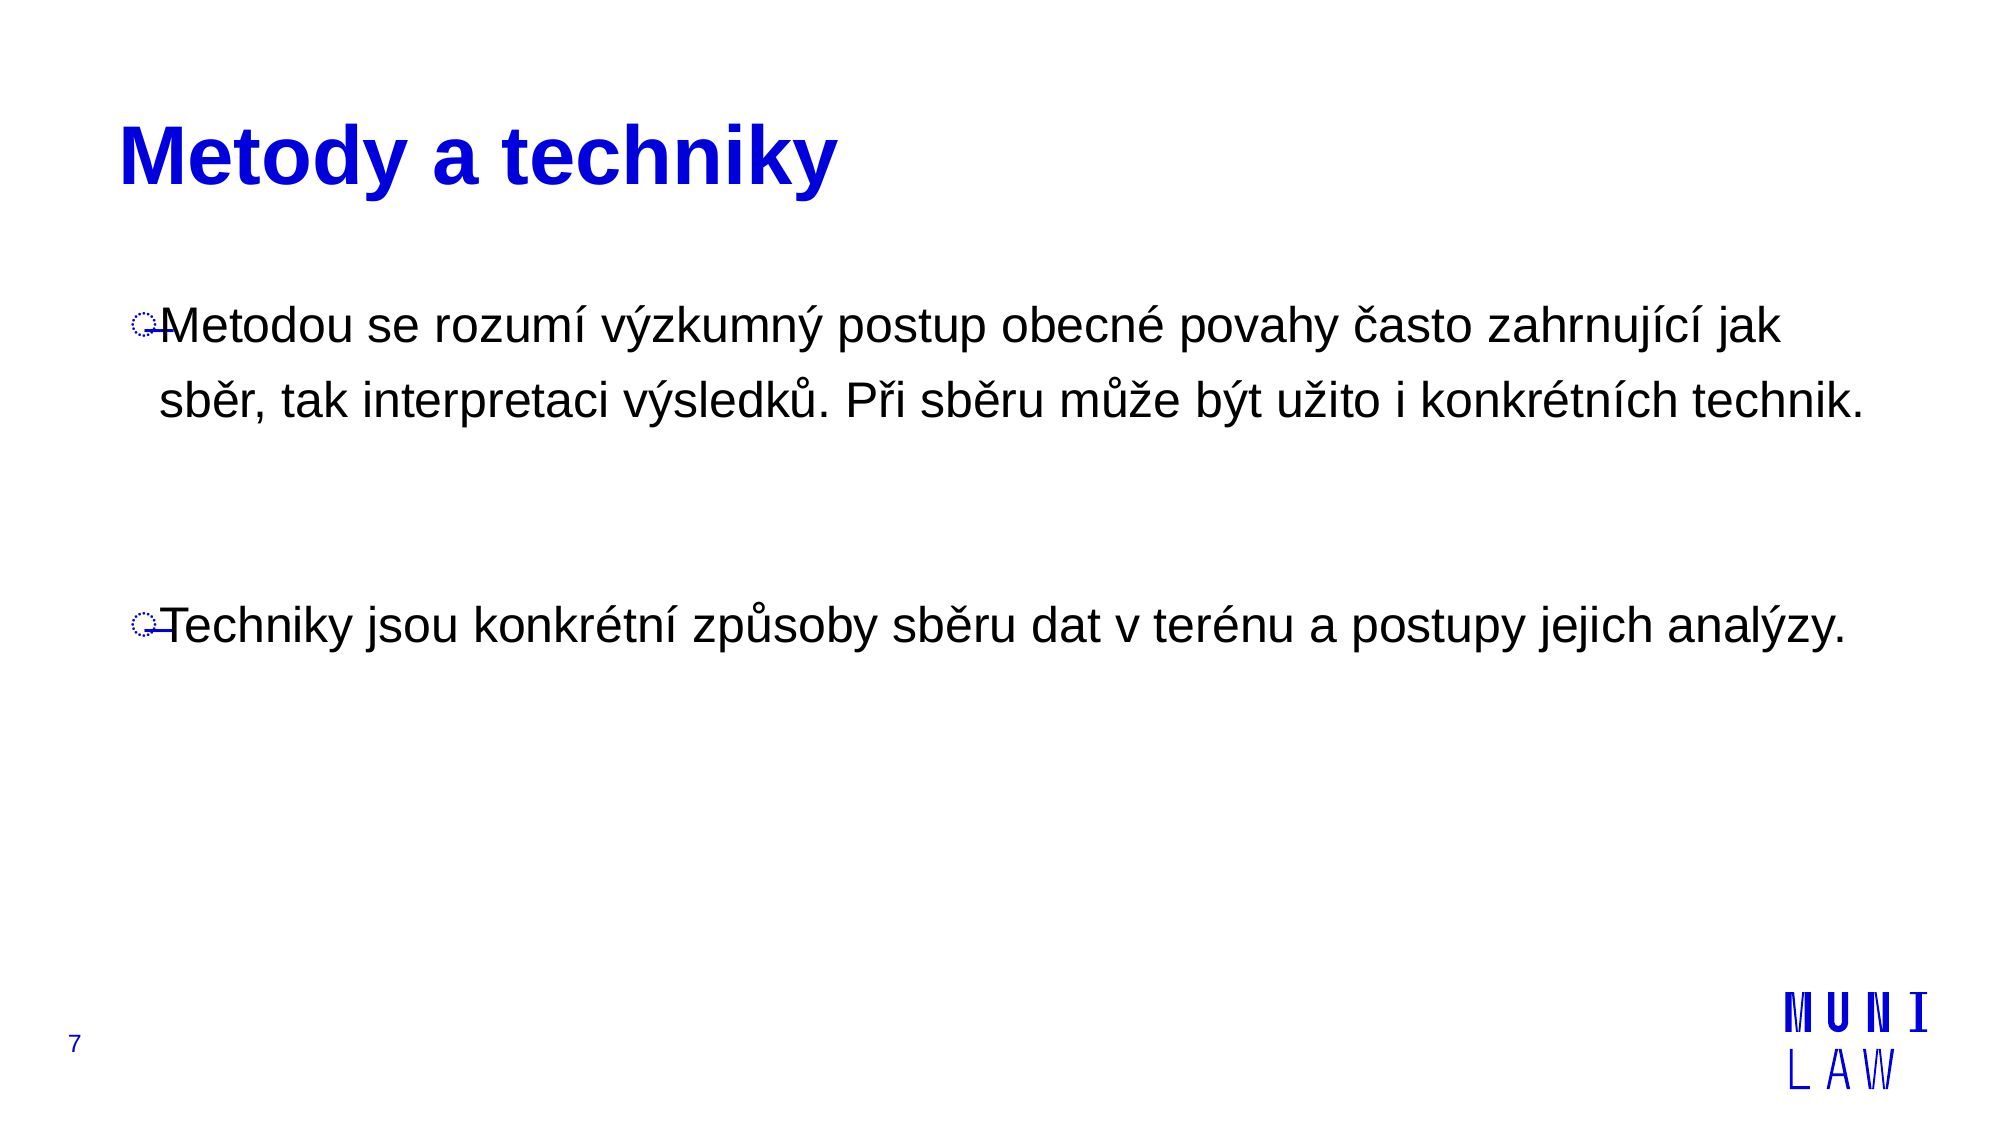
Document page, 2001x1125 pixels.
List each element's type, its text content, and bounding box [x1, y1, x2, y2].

list Metodou se rozumí výzkumný postup obecné povahy často zahrnující jak sběr, tak interpretaci výsledků. Při sběru může být užito i konkrétních technik. Techniky jsou konkrétní způsoby sběru dat v terénu a postupy jejich analýzy. [118, 277, 1883, 957]
title Metody a techniky [118, 118, 1883, 193]
slide_number 7 [67, 1021, 110, 1063]
